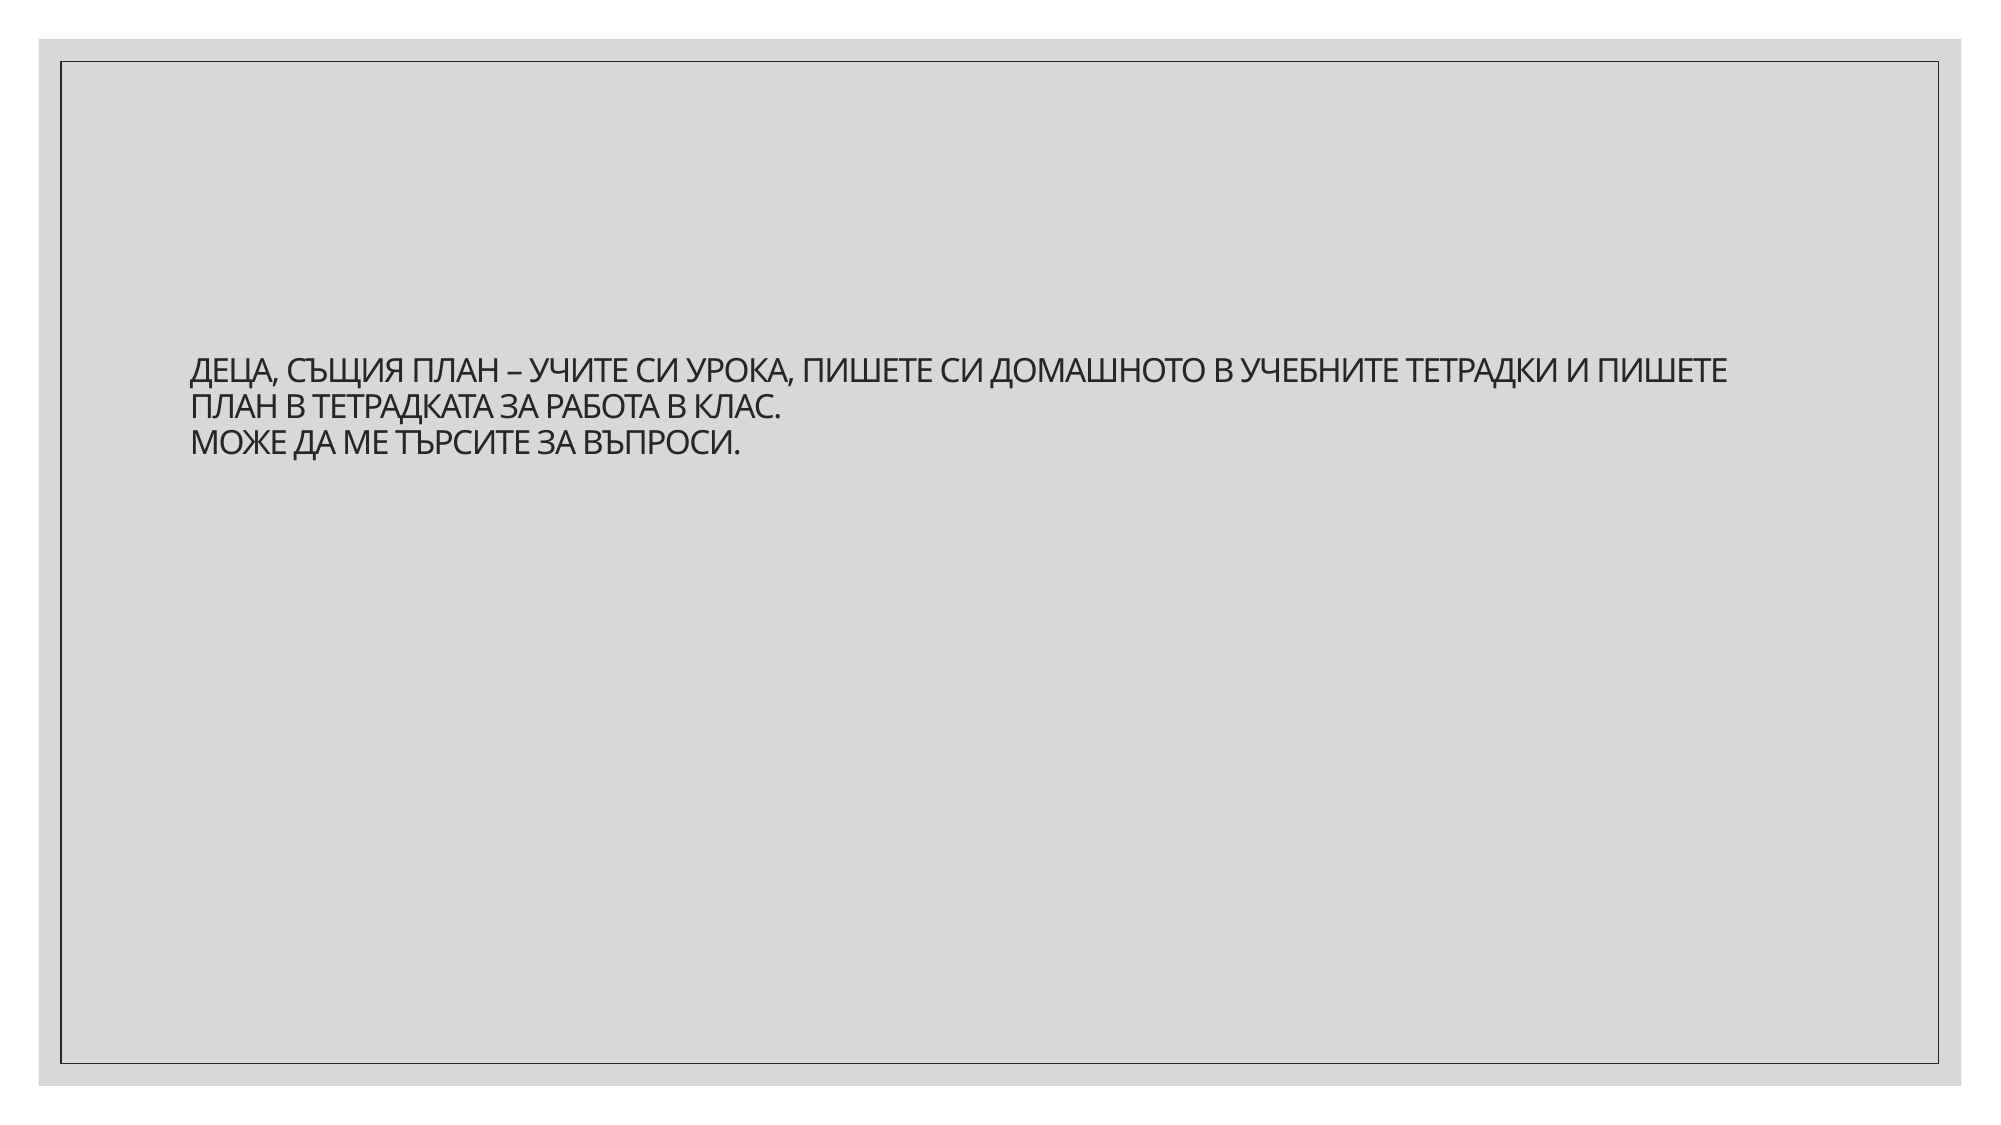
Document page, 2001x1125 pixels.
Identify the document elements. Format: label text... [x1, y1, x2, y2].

title ДЕЦА, СЪЩИЯ ПЛАН – УЧИТЕ СИ УРОКА, ПИШЕТЕ СИ ДОМАШНОТО В УЧЕБНИТЕ ТЕТРАДКИ И ПИШЕТЕ ПЛАН В ТЕТРАДКАТА ЗА РАБОТА В КЛАС. МОЖЕ ДА МЕ ТЪРСИТЕ ЗА ВЪПРОСИ. [174, 105, 1825, 822]
